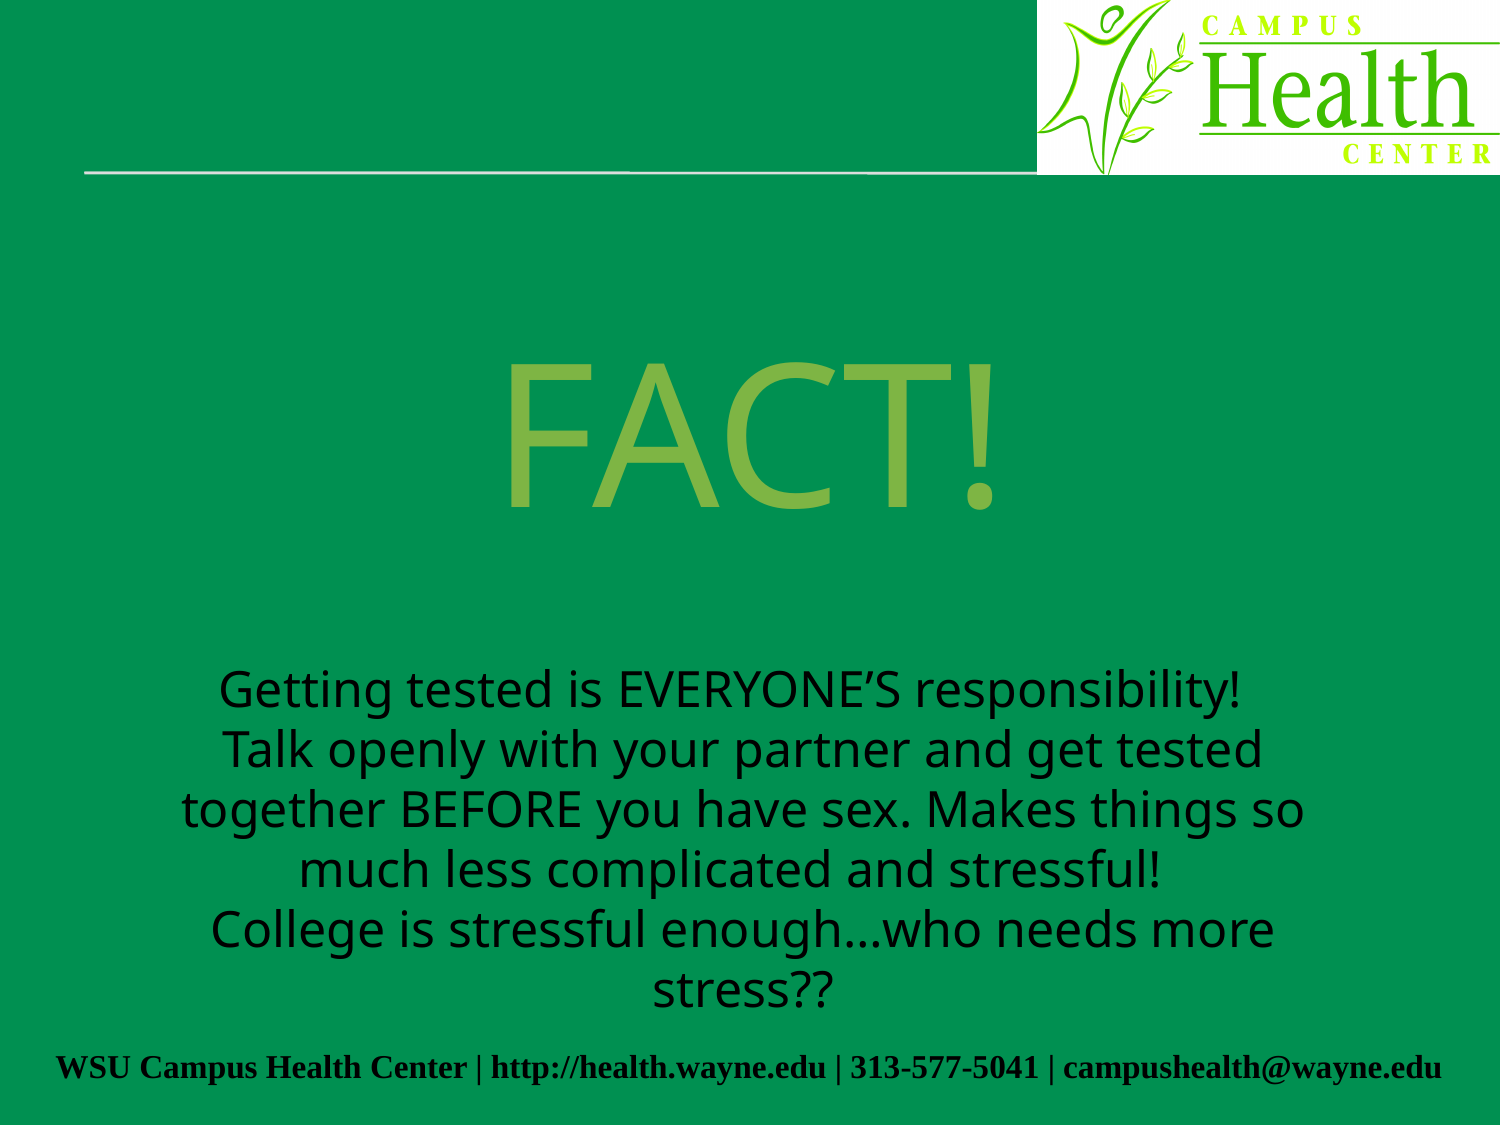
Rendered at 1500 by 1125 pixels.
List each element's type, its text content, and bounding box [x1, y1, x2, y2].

footer WSU Campus Health Center | http://health.wayne.edu | 313-577-5041 | campushealth@wayne.edu [0, 1037, 1500, 1125]
list FACT! [37, 299, 1463, 558]
text_box Getting tested is EVERYONE’S responsibility! Talk openly with your partner and get tested together BEFORE you have sex. Makes things so much less complicated and stressful! College is stressful enough…who needs more stress?? [137, 649, 1350, 1025]
picture [1037, 0, 1500, 176]
